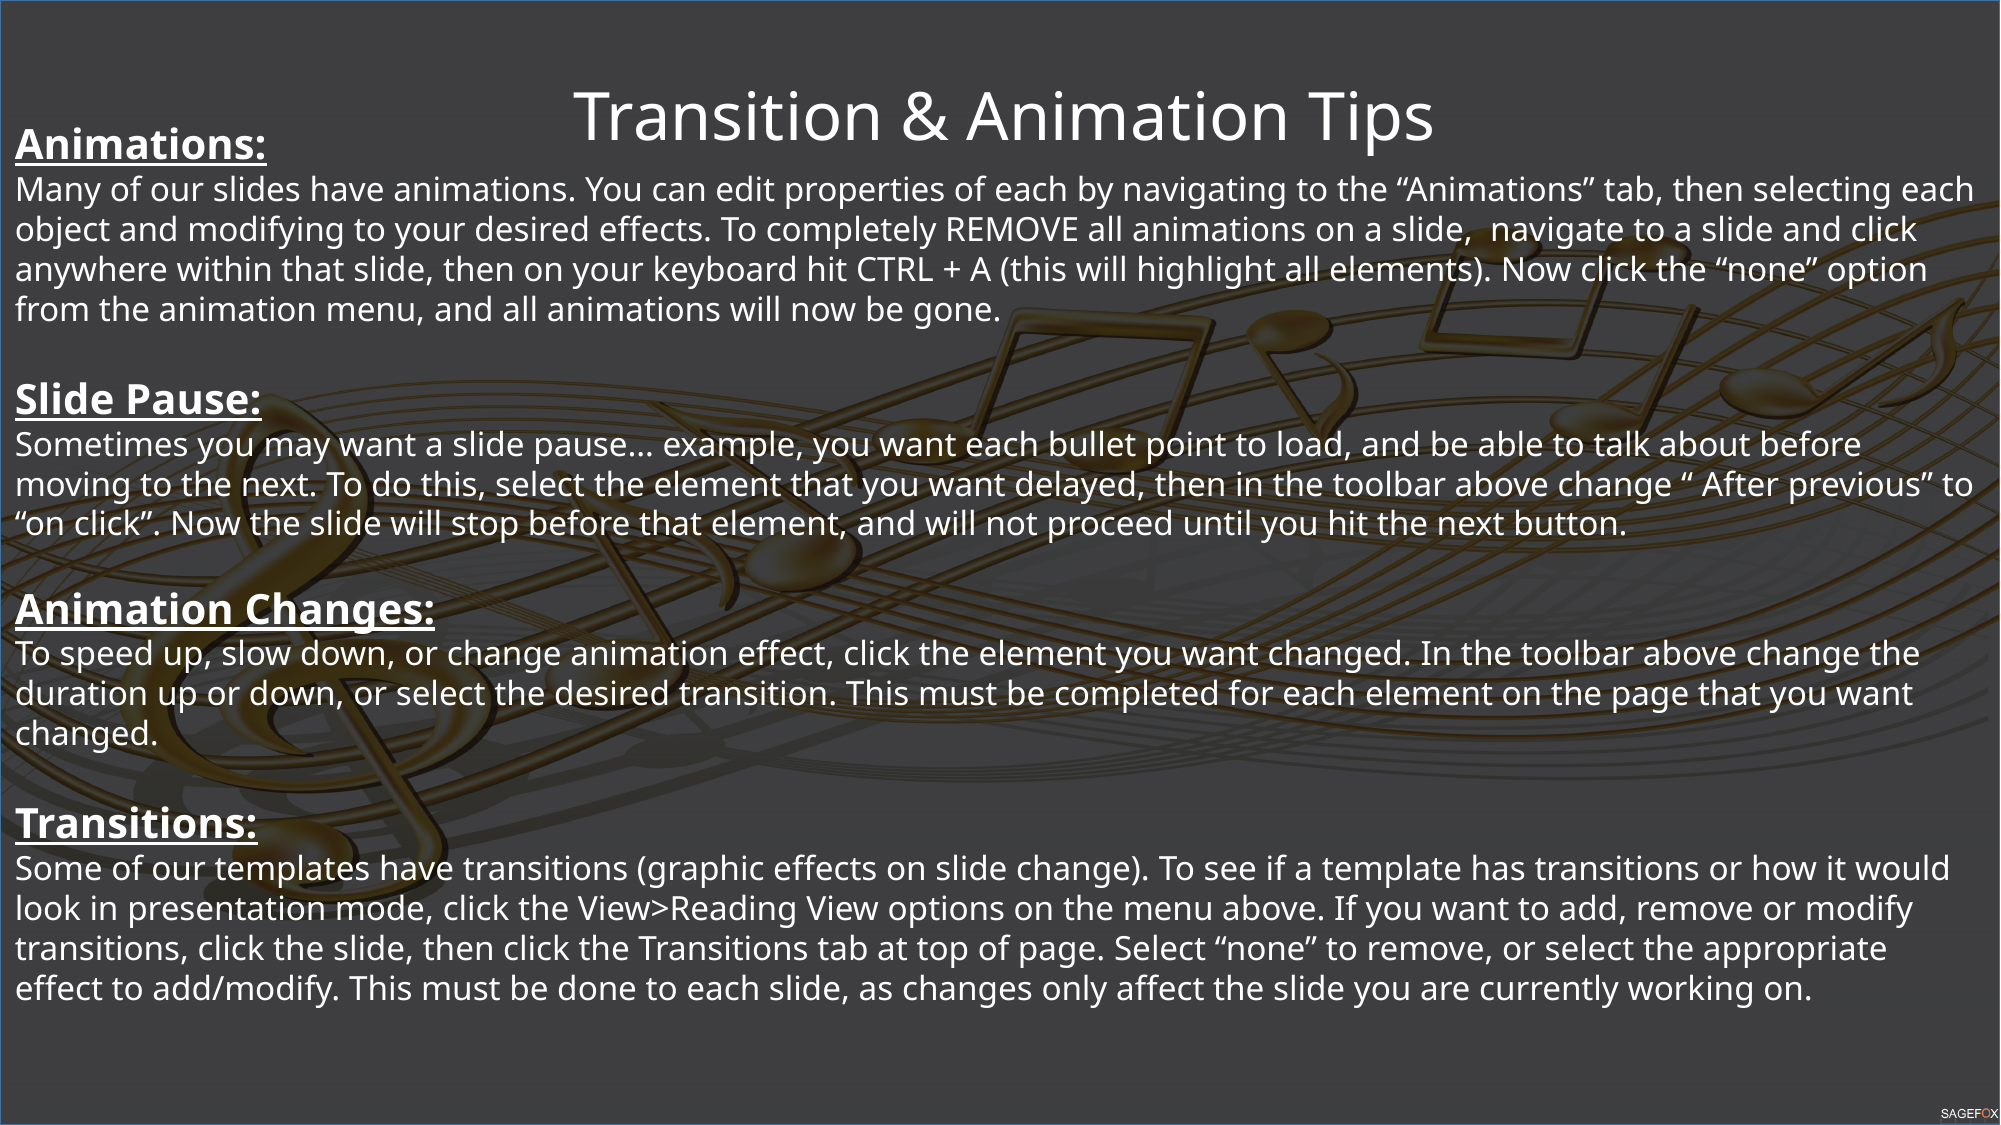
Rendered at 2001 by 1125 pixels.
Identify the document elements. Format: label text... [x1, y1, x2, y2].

text_box Animations: Many of our slides have animations. You can edit properties of each by navigating to the “Animations” tab, then selecting each object and modifying to your desired effects. To completely REMOVE all animations on a slide, navigate to a slide and click anywhere within that slide, then on your keyboard hit CTRL + A (this will highlight all elements). Now click the “none” option from the animation menu, and all animations will now be gone. Slide Pause: Sometimes you may want a slide pause… example, you want each bullet point to load, and be able to talk about before moving to the next. To do this, select the element that you want delayed, then in the toolbar above change “ After previous” to “on click”. Now the slide will stop before that element, and will not proceed until you hit the next button. Animation Changes: To speed up, slow down, or change animation effect, click the element you want changed. In the toolbar above change the duration up or down, or select the desired transition. This must be completed for each element on the page that you want changed. Transitions: Some of our templates have transitions (graphic effects on slide change). To see if a template has transitions or how it would look in presentation mode, click the View>Reading View options on the menu above. If you want to add, remove or modify transitions, click the slide, then click the Transitions tab at top of page. Select “none” to remove, or select the appropriate effect to add/modify. This must be done to each slide, as changes only affect the slide you are currently working on. [0, 0, 2000, 1125]
title Transition & Animation Tips [477, 59, 1532, 177]
